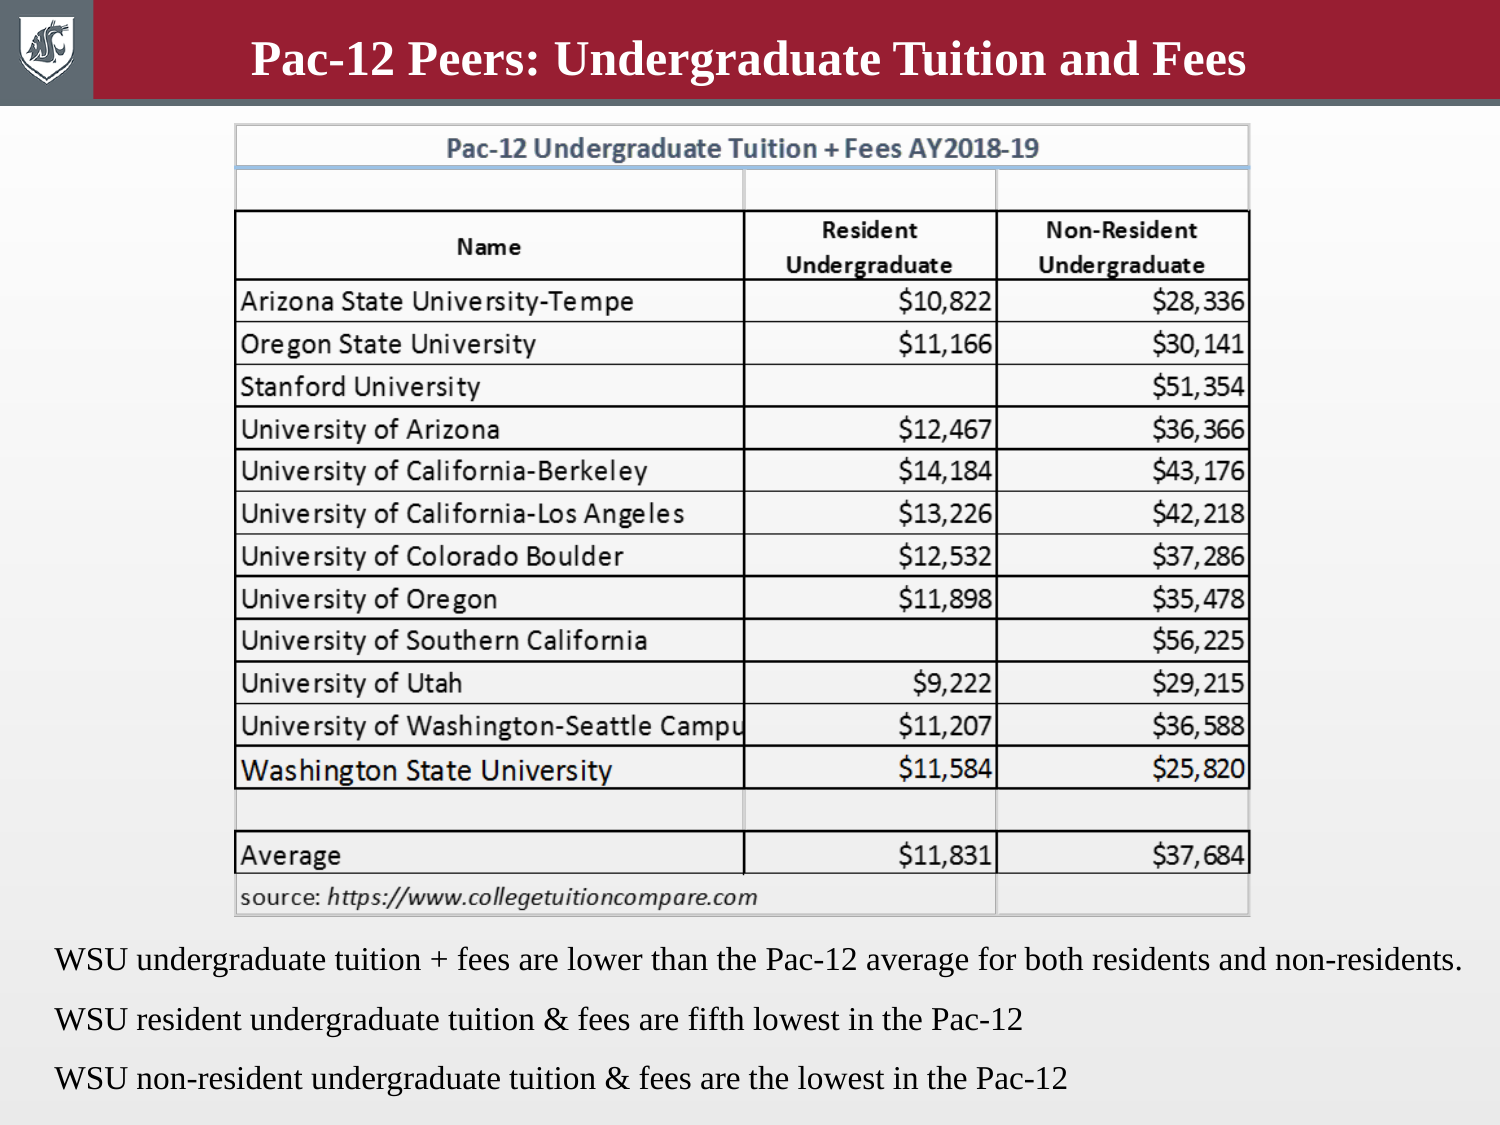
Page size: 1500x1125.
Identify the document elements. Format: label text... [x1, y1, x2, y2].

text_box WSU undergraduate tuition + fees are lower than the Pac-12 average for both residents and non-residents. WSU resident undergraduate tuition & fees are fifth lowest in the Pac-12 WSU non-resident undergraduate tuition & fees are the lowest in the Pac-12 [39, 927, 1500, 1104]
picture [233, 122, 1252, 919]
picture [0, 0, 94, 99]
text_box Pac-12 Peers: Undergraduate Tuition and Fees [39, 24, 1471, 94]
